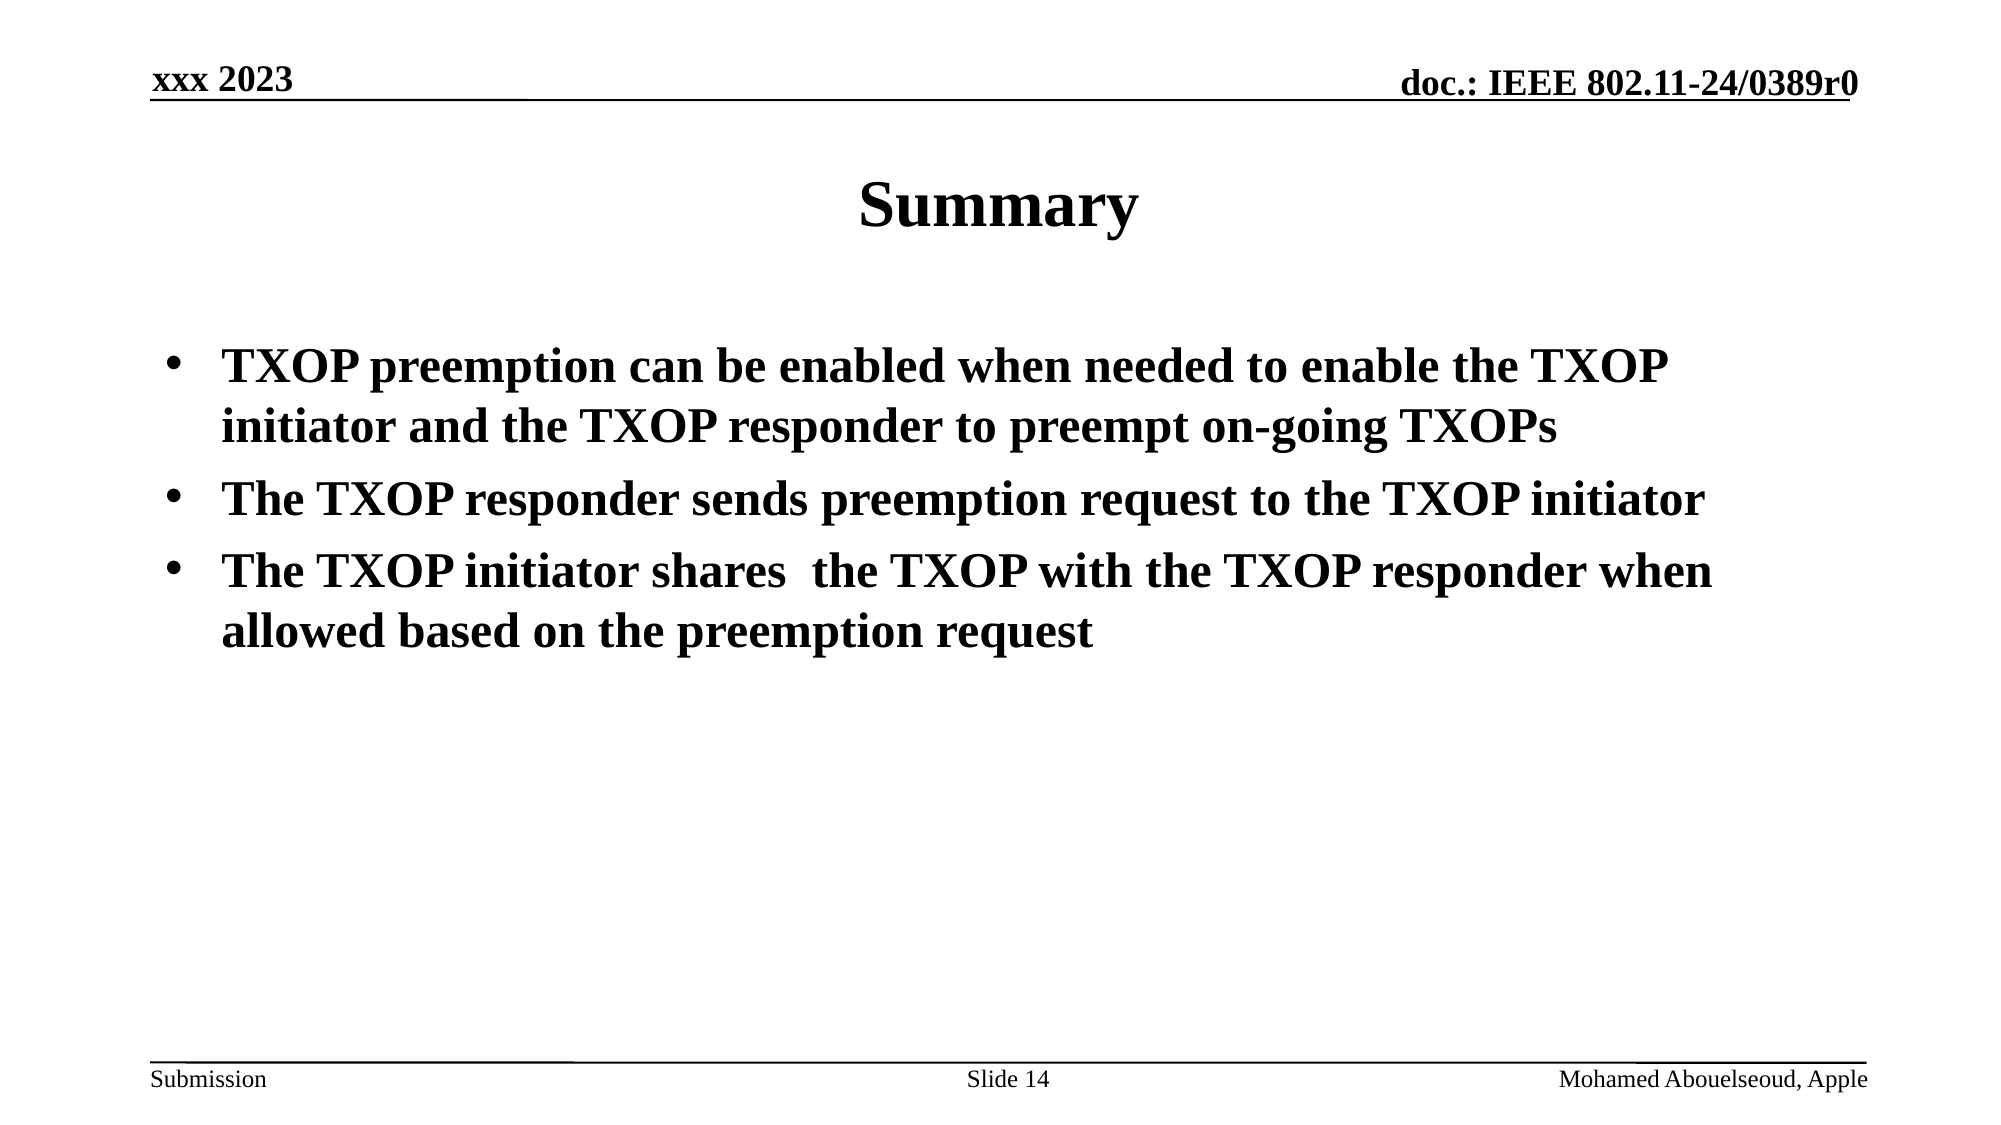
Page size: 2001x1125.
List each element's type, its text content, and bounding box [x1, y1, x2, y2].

list TXOP preemption can be enabled when needed to enable the TXOP initiator and the TXOP responder to preempt on-going TXOPs The TXOP responder sends preemption request to the TXOP initiator The TXOP initiator shares the TXOP with the TXOP responder when allowed based on the preemption request [149, 324, 1850, 1000]
title Summary [149, 112, 1850, 288]
slide_number xxx 2023 [152, 54, 563, 100]
slide_number Slide 14 [950, 1061, 1067, 1123]
footer Mohamed Abouelseoud, Apple [1171, 1061, 1869, 1093]
